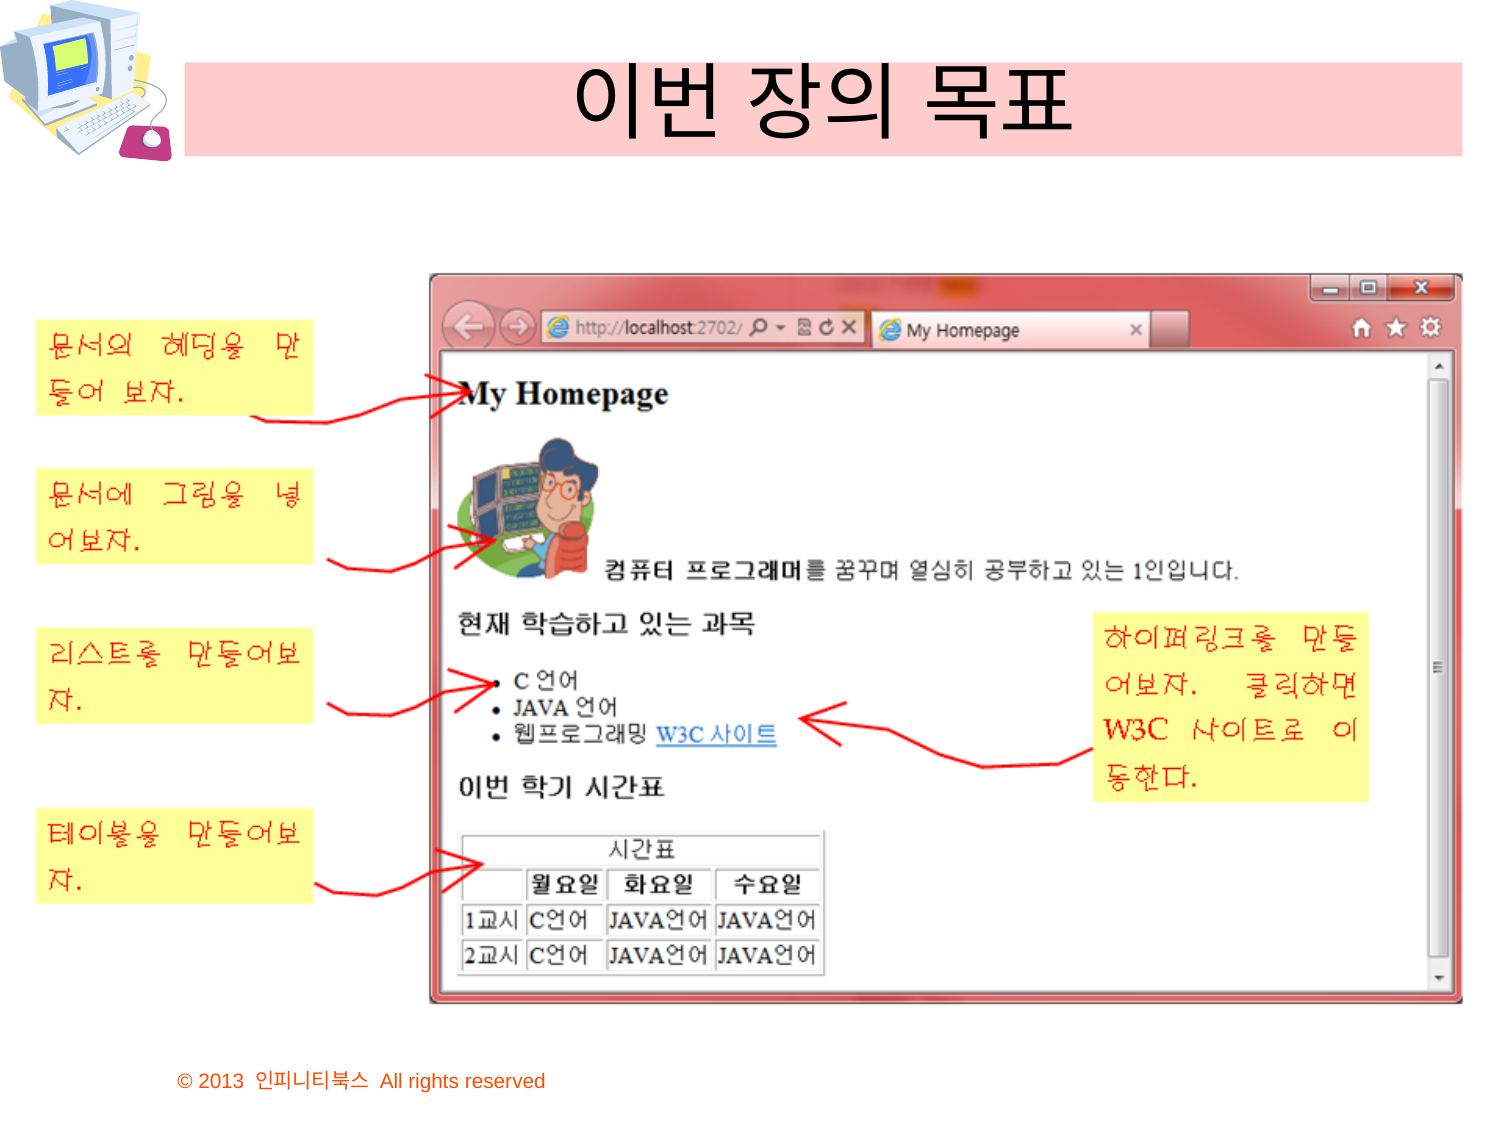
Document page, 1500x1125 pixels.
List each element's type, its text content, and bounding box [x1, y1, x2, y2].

picture [26, 250, 1474, 1009]
title 이번 장의 목표 [184, 62, 1463, 157]
